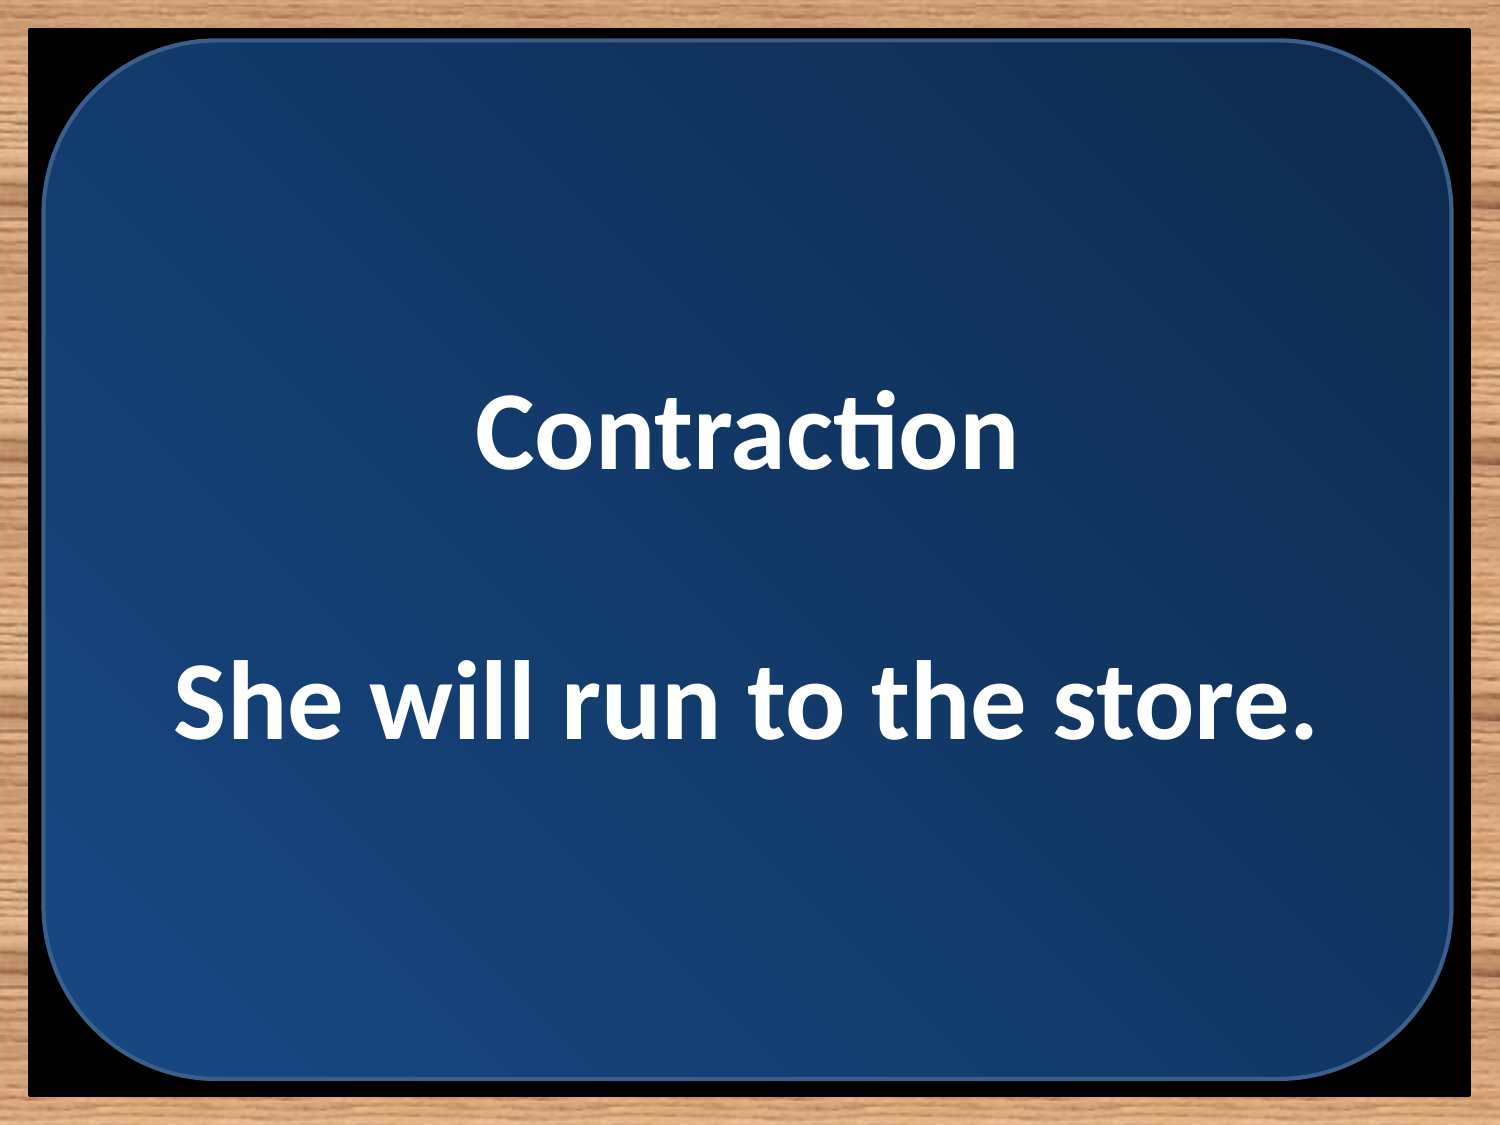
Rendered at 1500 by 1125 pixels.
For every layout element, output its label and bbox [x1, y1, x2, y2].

text_box [0, 0, 1500, 1125]
